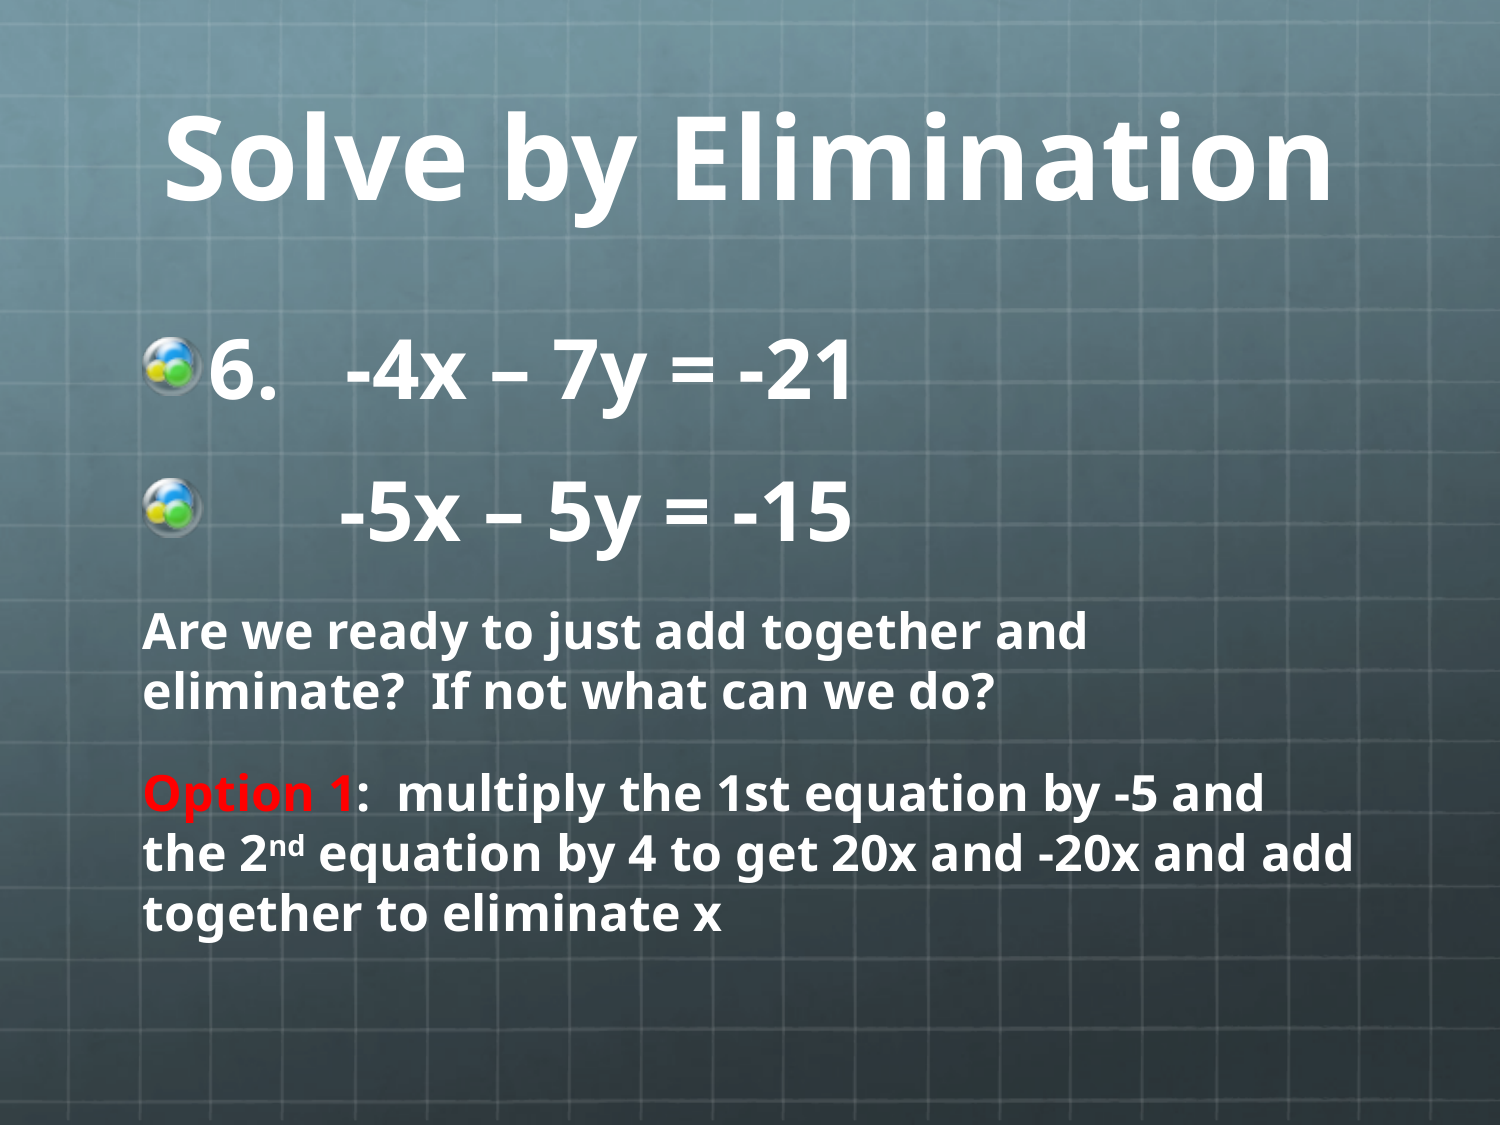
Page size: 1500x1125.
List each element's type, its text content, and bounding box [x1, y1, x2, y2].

picture [0, 0, 1500, 1125]
title Solve by Elimination [127, 17, 1372, 289]
list 6. -4x – 7y = -21 -5x – 5y = -15 Are we ready to just add together and eliminate? If not what can we do? Option 1: multiply the 1st equation by -5 and the 2nd equation by 4 to get 20x and -20x and add together to eliminate x [127, 308, 1372, 958]
